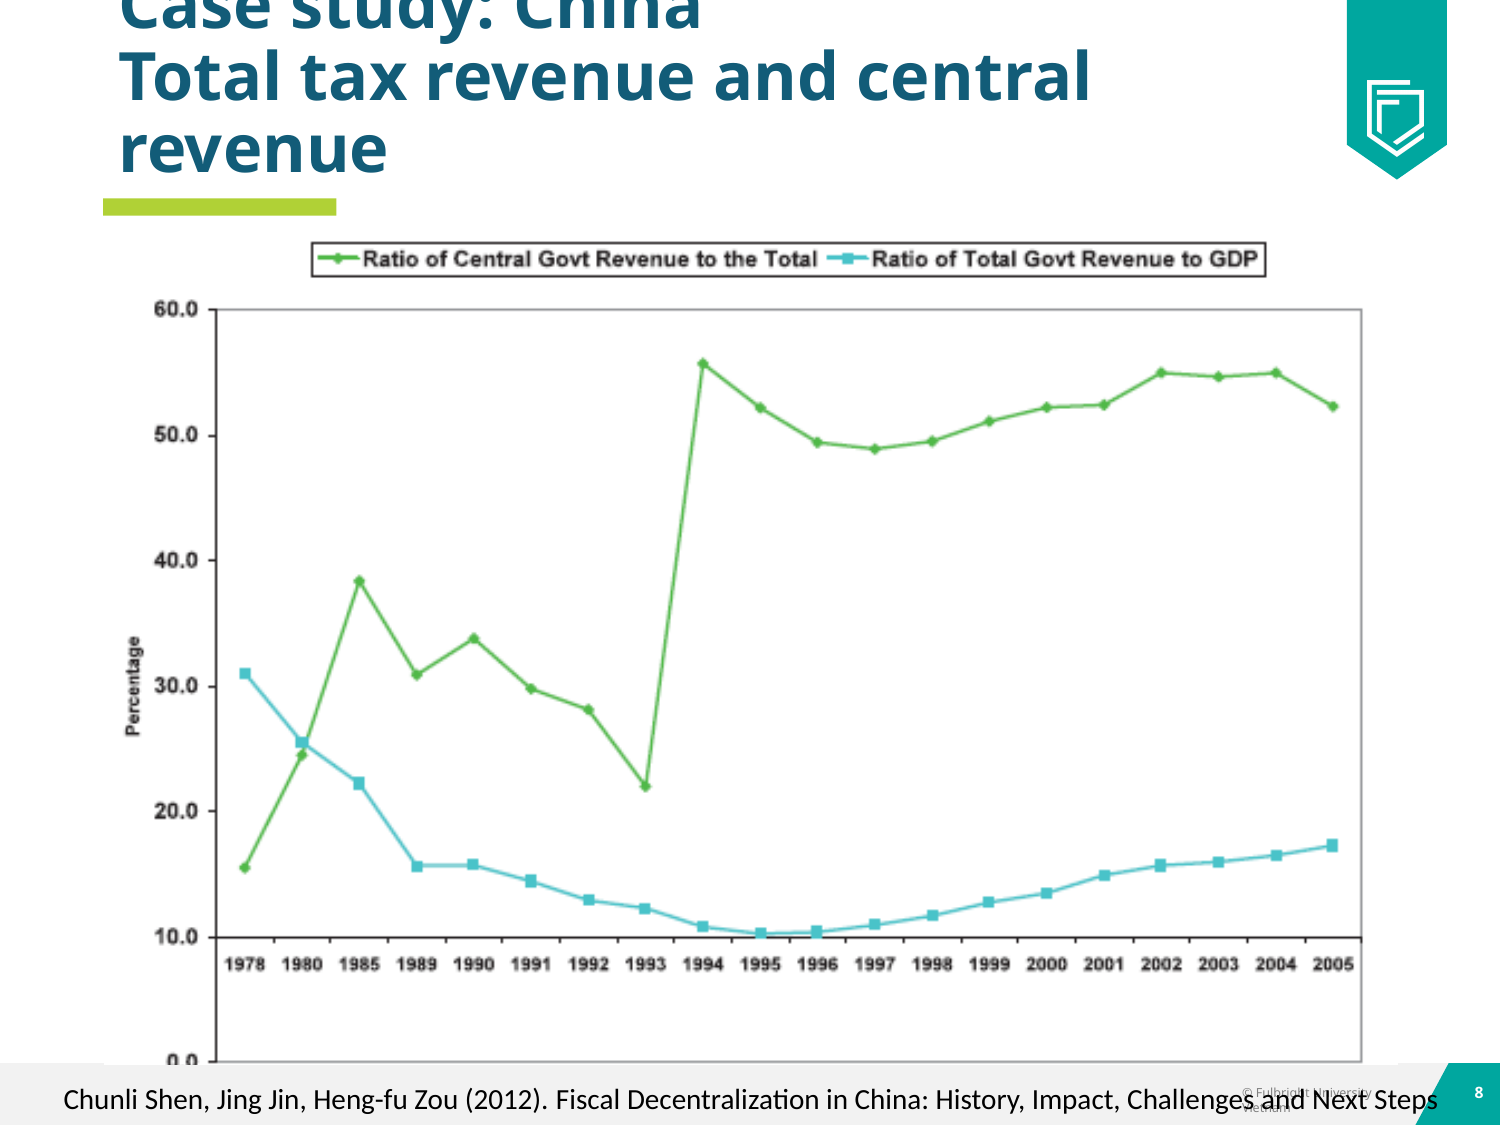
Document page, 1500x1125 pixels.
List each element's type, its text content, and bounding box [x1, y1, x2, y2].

picture [1397, 80, 1424, 157]
picture [104, 227, 1398, 1066]
text_box Chunli Shen, Jing Jin, Heng-fu Zou (2012). Fiscal Decentralization in China: History, Impact, Challenges and Next Steps [48, 1072, 1454, 1123]
title Case study: China Total tax revenue and central revenue [103, 0, 1397, 195]
